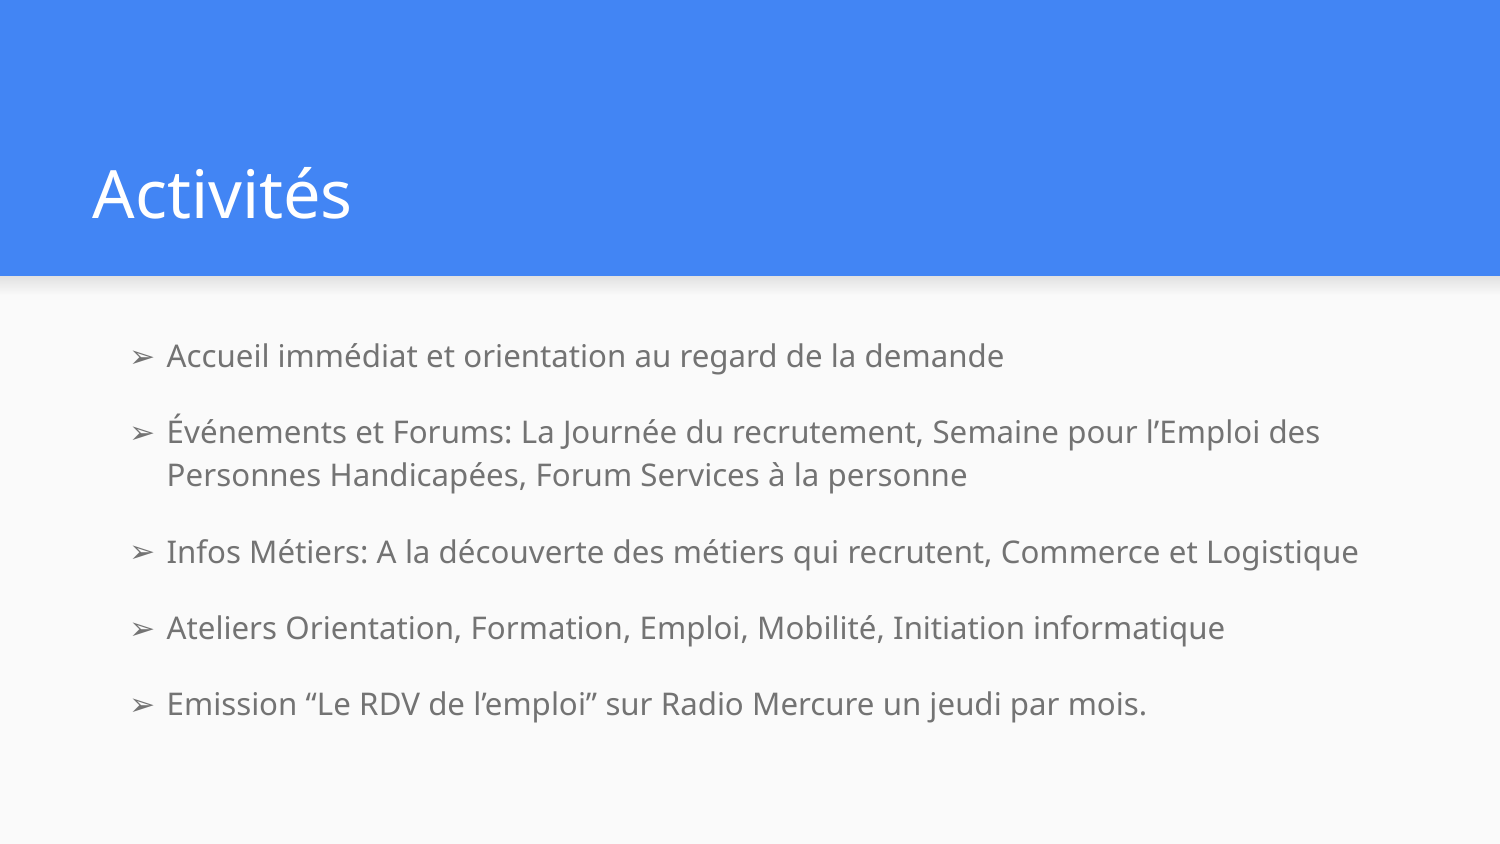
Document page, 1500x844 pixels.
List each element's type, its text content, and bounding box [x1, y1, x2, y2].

title Activités [77, 121, 1427, 248]
list Accueil immédiat et orientation au regard de la demande Événements et Forums: La Journée du recrutement, Semaine pour l’Emploi des Personnes Handicapées, Forum Services à la personne Infos Métiers: A la découverte des métiers qui recrutent, Commerce et Logistique Ateliers Orientation, Formation, Emploi, Mobilité, Initiation informatique Emission “Le RDV de l’emploi” sur Radio Mercure un jeudi par mois. [76, 315, 1426, 718]
